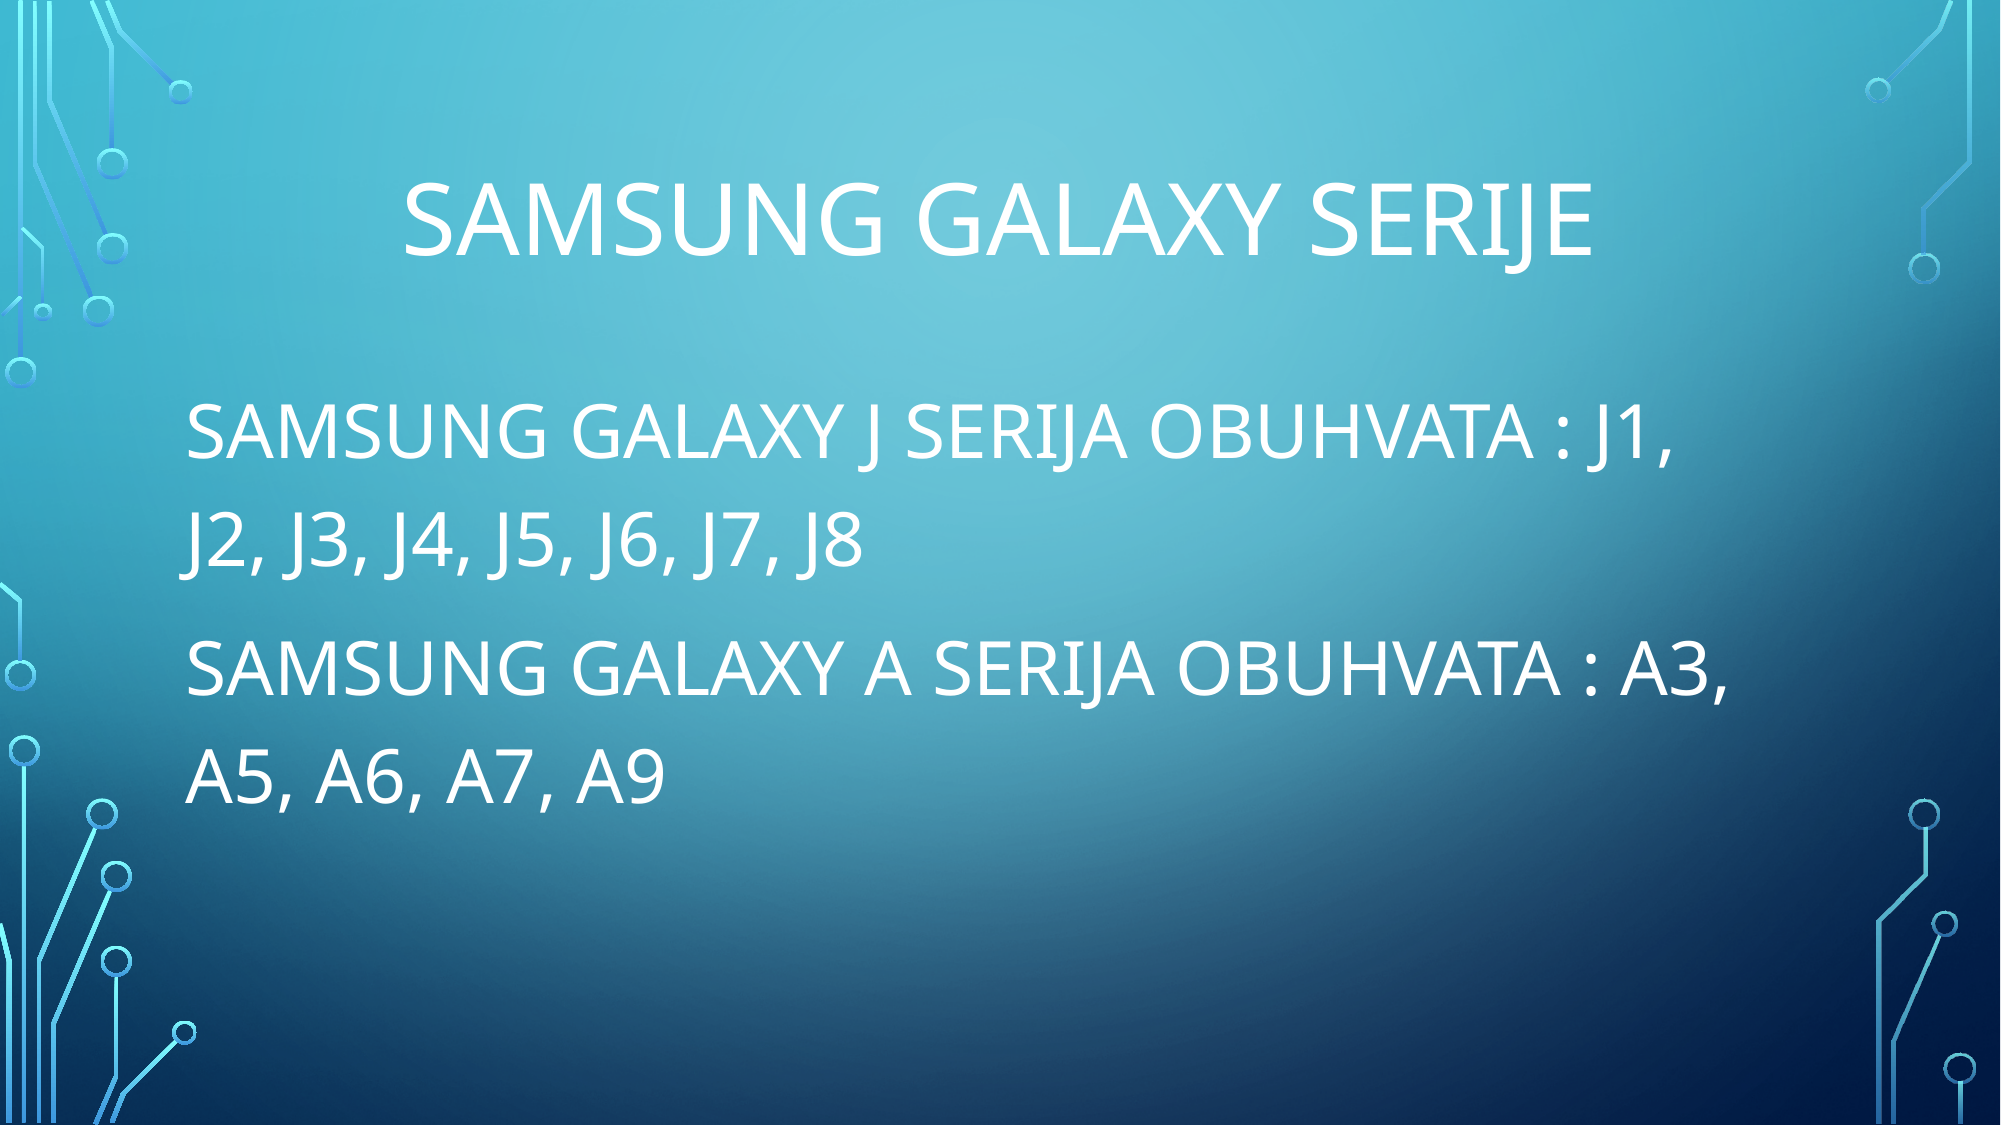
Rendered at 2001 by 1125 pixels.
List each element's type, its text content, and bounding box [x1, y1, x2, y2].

list SAMSUNG GALAXY J SERIJA OBUHVATA : j1, j2, j3, j4, j5, j6, j7, j8 Samsung galaxy a serija obuhvata : a3, a5, a6, a7, a9 [170, 357, 1796, 972]
title SAMSUNG GALAXY SERIJe [187, 92, 1813, 285]
